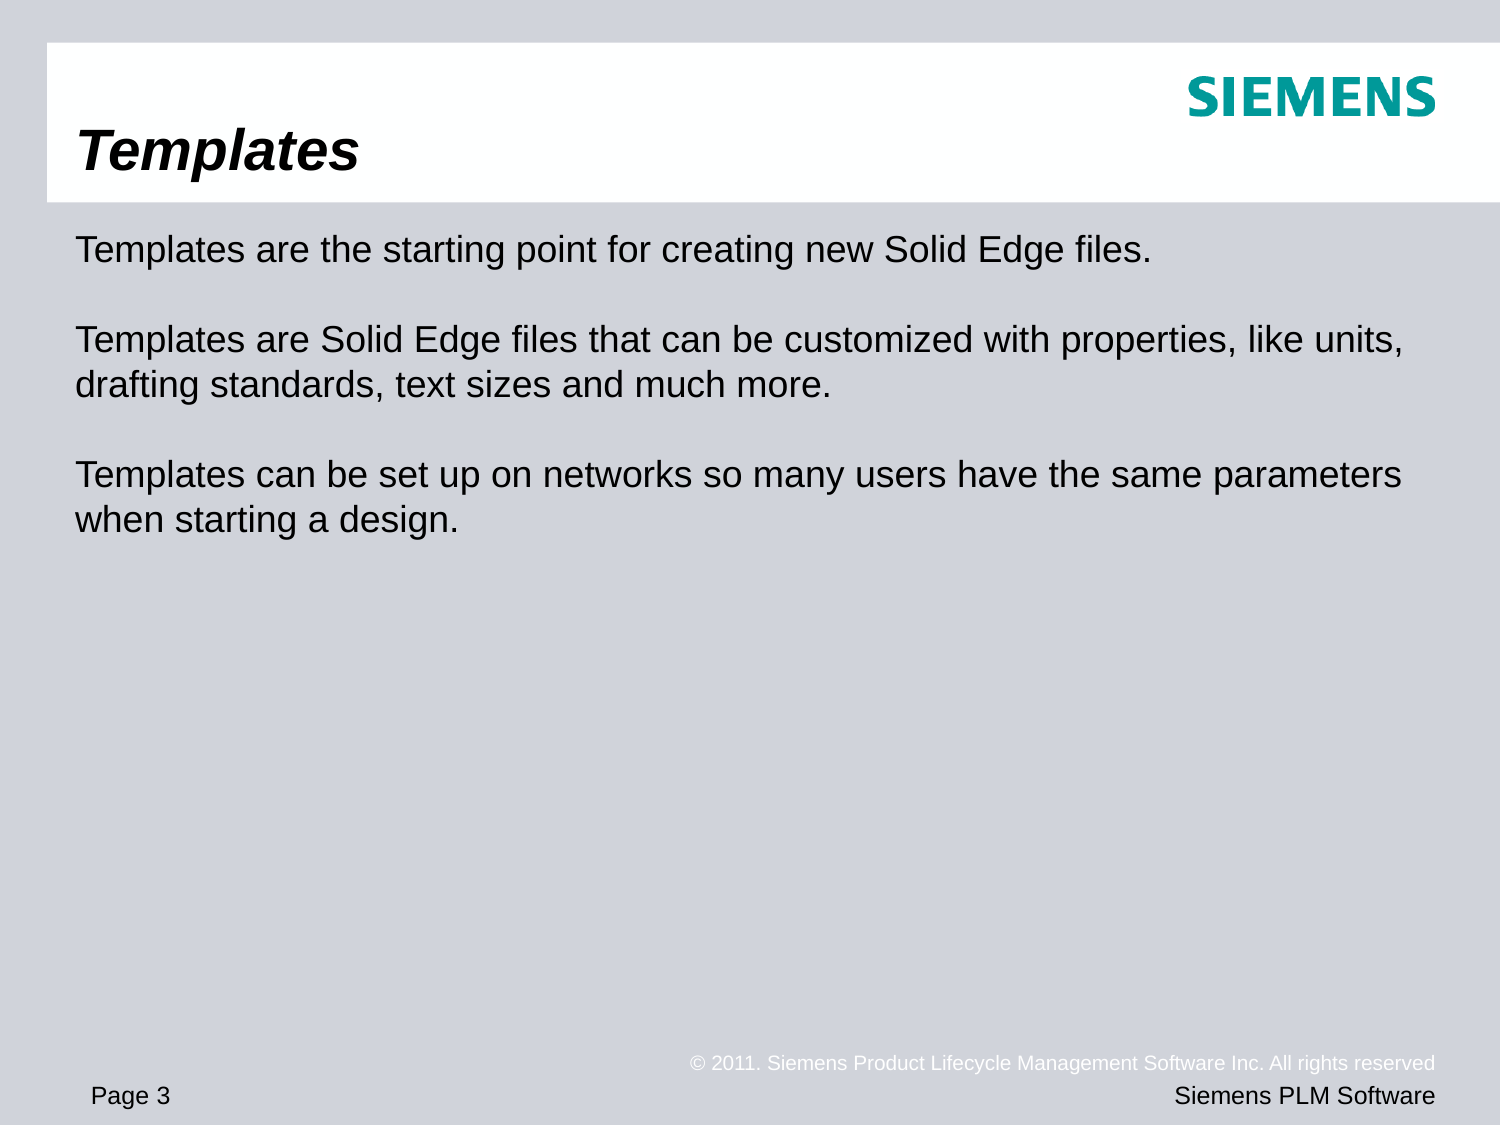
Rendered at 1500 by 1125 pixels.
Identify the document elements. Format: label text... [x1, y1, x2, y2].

list Templates are the starting point for creating new Solid Edge files. Templates are Solid Edge files that can be customized with properties, like units, drafting standards, text sizes and much more. Templates can be set up on networks so many users have the same parameters when starting a design. [74, 224, 1413, 1038]
title Templates [74, 49, 1095, 183]
picture [1181, 69, 1444, 123]
